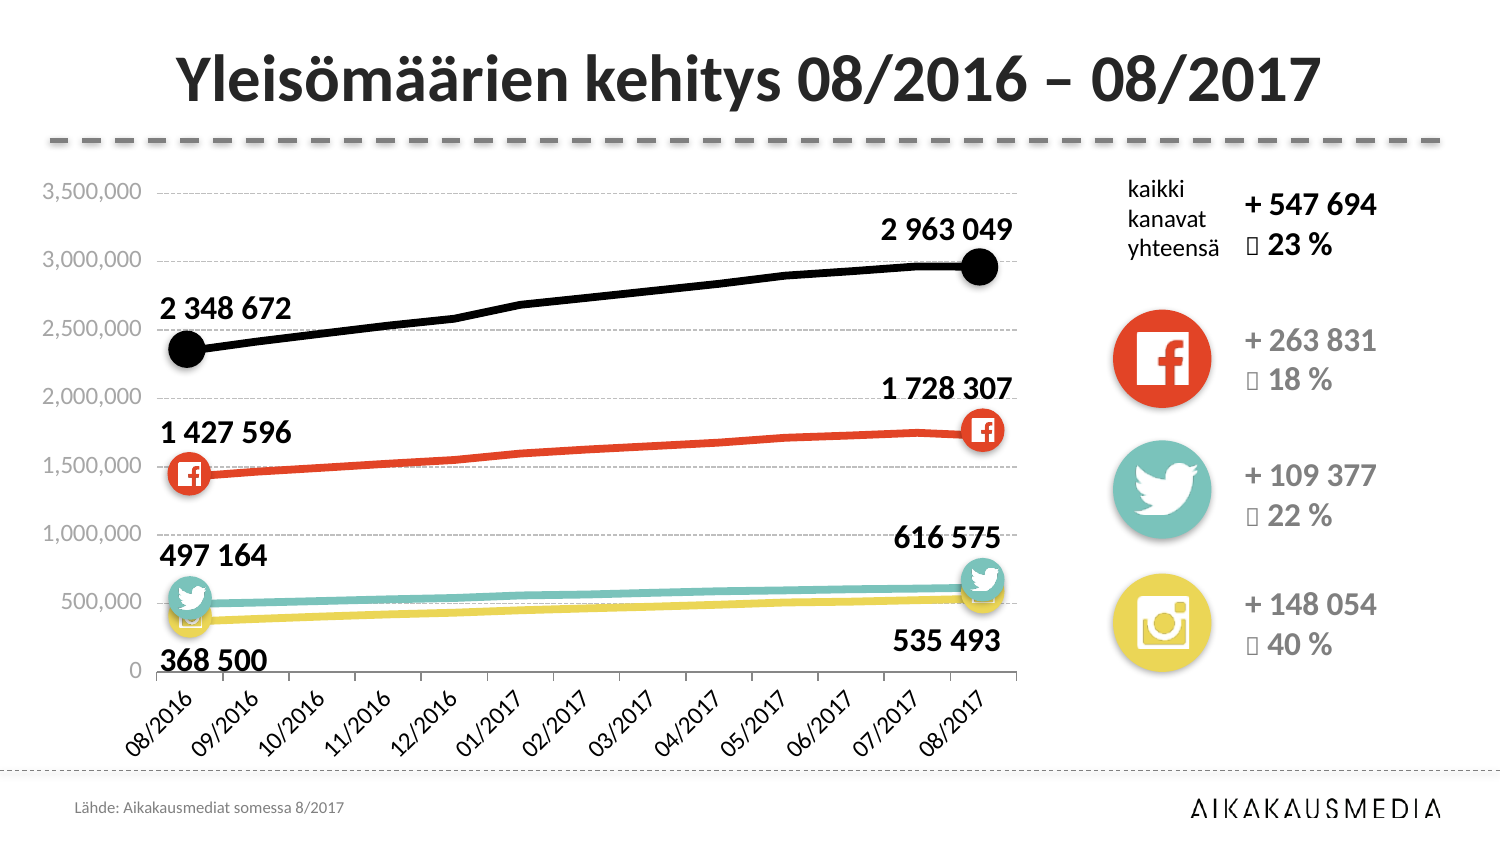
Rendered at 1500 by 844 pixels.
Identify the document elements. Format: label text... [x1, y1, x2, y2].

text_box kaikki kanavat yhteensä [1113, 164, 1318, 270]
title Yleisömäärien kehitys 08/2016 – 08/2017 [27, 0, 1473, 150]
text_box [167, 626, 213, 638]
text_box Lähde: Aikakausmediat somessa 8/2017 [59, 789, 360, 825]
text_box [960, 557, 1005, 602]
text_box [167, 451, 212, 496]
text_box + 263 831  18 % [1230, 310, 1489, 405]
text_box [1112, 440, 1212, 539]
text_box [167, 575, 213, 620]
text_box + 148 054  40 % [1230, 574, 1489, 670]
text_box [960, 608, 1005, 614]
text_box + 109 377  22 % [1230, 446, 1489, 541]
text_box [1112, 573, 1212, 673]
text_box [1112, 309, 1212, 409]
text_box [960, 408, 1005, 453]
chart [21, 168, 1038, 777]
text_box + 547 694  23 % [1230, 174, 1489, 269]
